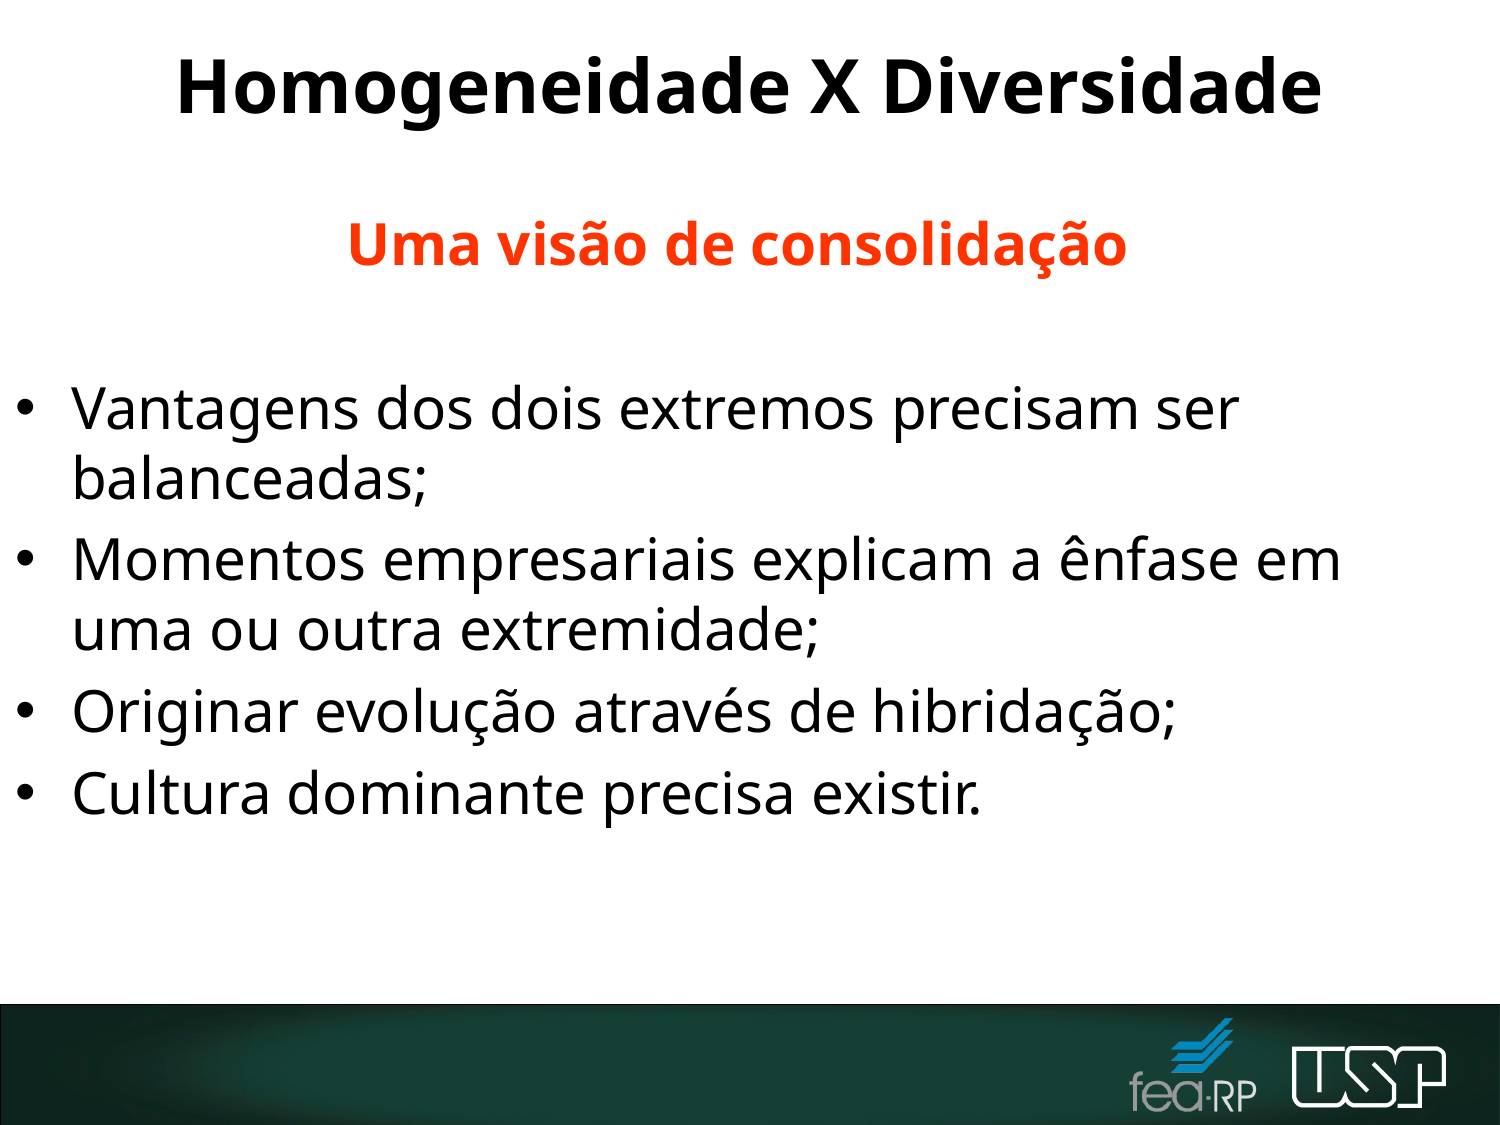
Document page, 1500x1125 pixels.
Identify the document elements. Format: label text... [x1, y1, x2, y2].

title Homogeneidade X Diversidade [0, 30, 1500, 175]
list Uma visão de consolidação Vantagens dos dois extremos precisam ser balanceadas; Momentos empresariais explicam a ênfase em uma ou outra extremidade; Originar evolução através de hibridação; Cultura dominante precisa existir. [0, 200, 1475, 963]
picture [0, 1004, 1500, 1125]
